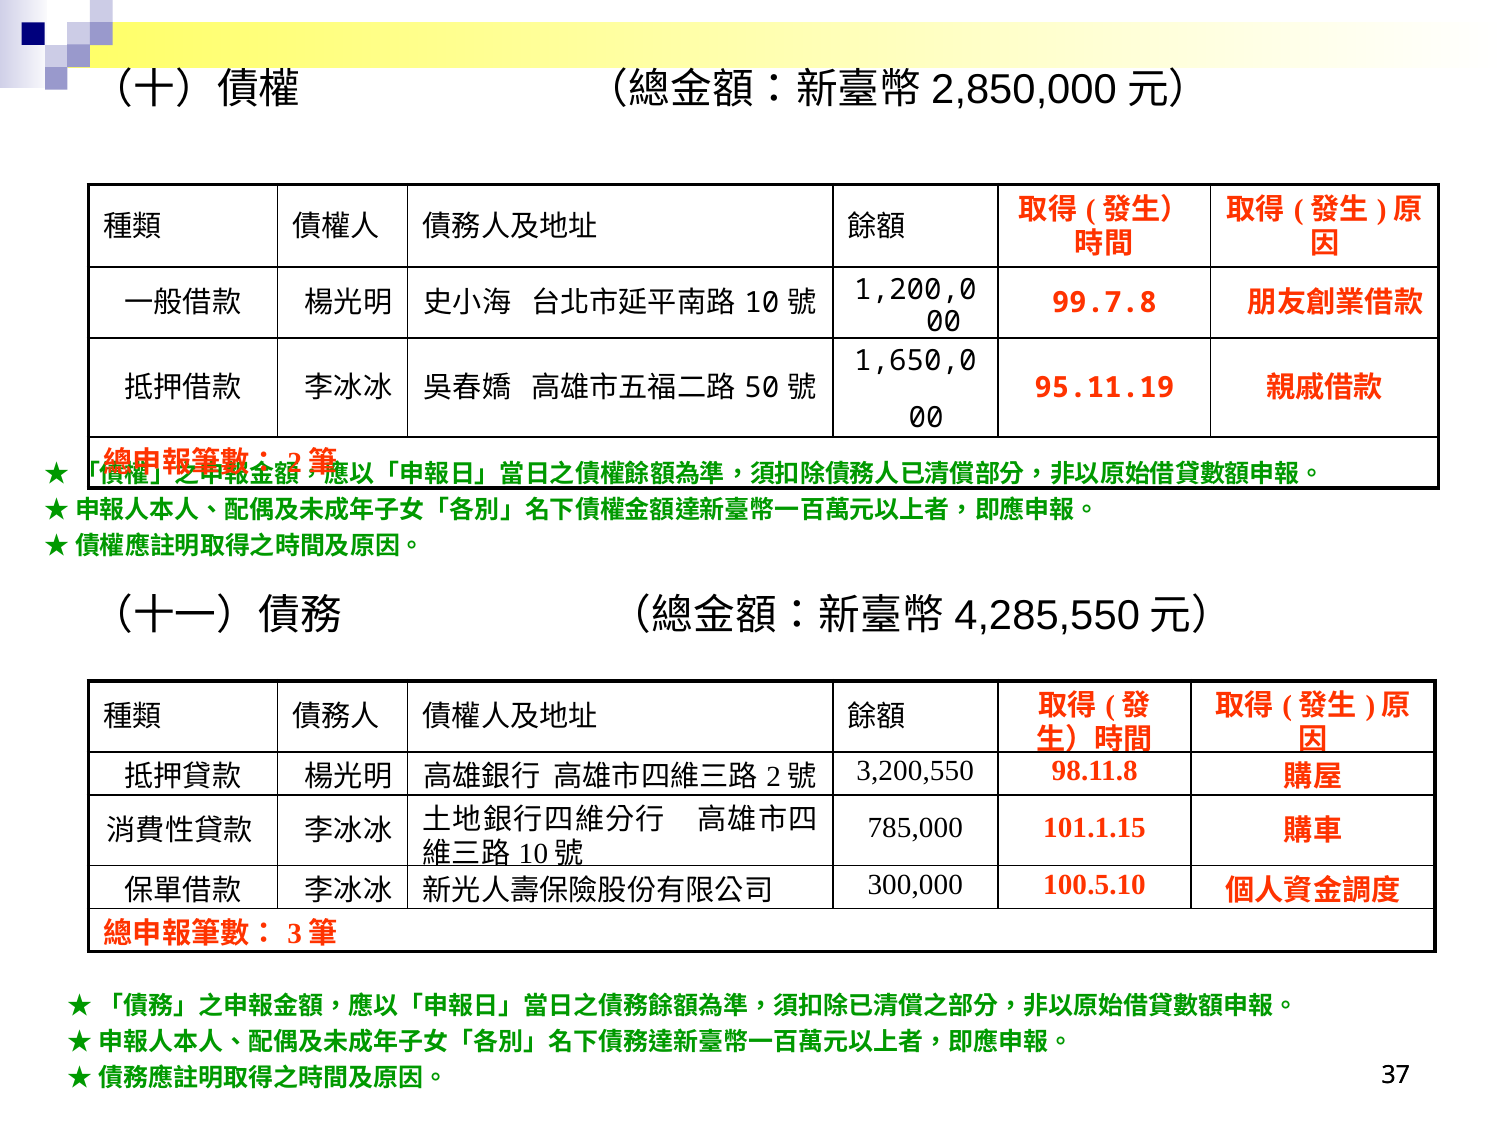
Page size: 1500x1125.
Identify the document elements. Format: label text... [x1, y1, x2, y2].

table_header 債權人及地址 [408, 683, 832, 751]
table_cell 李冰冰 [278, 796, 407, 865]
table_cell 李冰冰 [278, 339, 407, 436]
table_cell 抵押借款 [90, 339, 277, 436]
table_cell 楊光明 [278, 753, 407, 794]
table_cell 楊光明 [278, 268, 407, 337]
text_box （十一）債務 （總金額：新臺幣4,285,550元） [76, 586, 1412, 646]
table_cell 99.7.8 [999, 268, 1210, 337]
table_cell 100.5.10 [999, 866, 1190, 908]
table_cell 95.11.19 [999, 339, 1210, 436]
table_cell 史小海 台北市延平南路10號 [408, 268, 832, 337]
table_header 取得(發生)原因 [1211, 186, 1437, 266]
table_cell 保單借款 [90, 866, 277, 908]
table_header 種類 [90, 186, 277, 266]
table_cell 785,000 [834, 796, 997, 865]
table_cell 1,200,000 [834, 268, 997, 337]
table_cell 朋友創業借款 [1211, 268, 1437, 337]
text_box ★「債權」之申報金額，應以「申報日」當日之債權餘額為準，須扣除債務人已清償部分，非以原始借貸數額申報。 ★申報人本人、配偶及未成年子女「各別」名下債權金額達新臺幣一百萬元以上者，即應申報。 ★債權應註明取得之時間及原因。 [29, 444, 1500, 567]
table_cell 一般借款 [90, 268, 277, 337]
table_cell 98.11.8 [999, 753, 1190, 794]
table_header 取得(發生)原因 [1192, 683, 1433, 751]
table_cell 抵押貸款 [90, 753, 277, 794]
table_header 取得(發生）時間 [999, 186, 1210, 266]
table_header 債務人及地址 [408, 186, 832, 266]
table_header 債權人 [278, 186, 407, 266]
table_cell 個人資金調度 [1192, 866, 1433, 908]
table_cell 李冰冰 [278, 866, 407, 908]
table_cell 親戚借款 [1211, 339, 1437, 436]
table_cell 300,000 [834, 866, 997, 908]
table_cell 3,200,550 [834, 753, 997, 794]
table_cell 購車 [1192, 796, 1433, 865]
table_header 債務人 [278, 683, 407, 751]
table_header 餘額 [834, 683, 997, 751]
table_cell 購屋 [1192, 753, 1433, 794]
table_cell 吳春嬌 高雄市五福二路50號 [408, 339, 832, 436]
table_header 取得(發生）時間 [999, 683, 1190, 751]
table_cell 高雄銀行 高雄市四維三路2號 [408, 753, 832, 794]
table_cell 總申報筆數：2筆 [90, 438, 1437, 486]
text_box ★「債務」之申報金額，應以「申報日」當日之債務餘額為準，須扣除已清償之部分，非以原始借貸數額申報。 ★申報人本人、配偶及未成年子女「各別」名下債務達新臺幣一百萬元以上者，即應申報。 ★債務應註明取得之時間及原因。 [53, 976, 1436, 1099]
table_cell 新光人壽保險股份有限公司 [408, 866, 832, 908]
table_cell 消費性貸款 [90, 796, 277, 865]
table_header 種類 [90, 683, 277, 751]
table_header 餘額 [834, 186, 997, 266]
table_cell 1,650,000 [834, 339, 997, 436]
table_cell 土地銀行四維分行 高雄市四維三路10號 [408, 796, 832, 865]
table_cell 101.1.15 [999, 796, 1190, 865]
table_cell 總申報筆數：3筆 [90, 909, 1433, 950]
table_cell 2 [431, 22, 436, 54]
title （十）債權 （總金額：新臺幣2,850,000元） [76, 54, 1400, 126]
